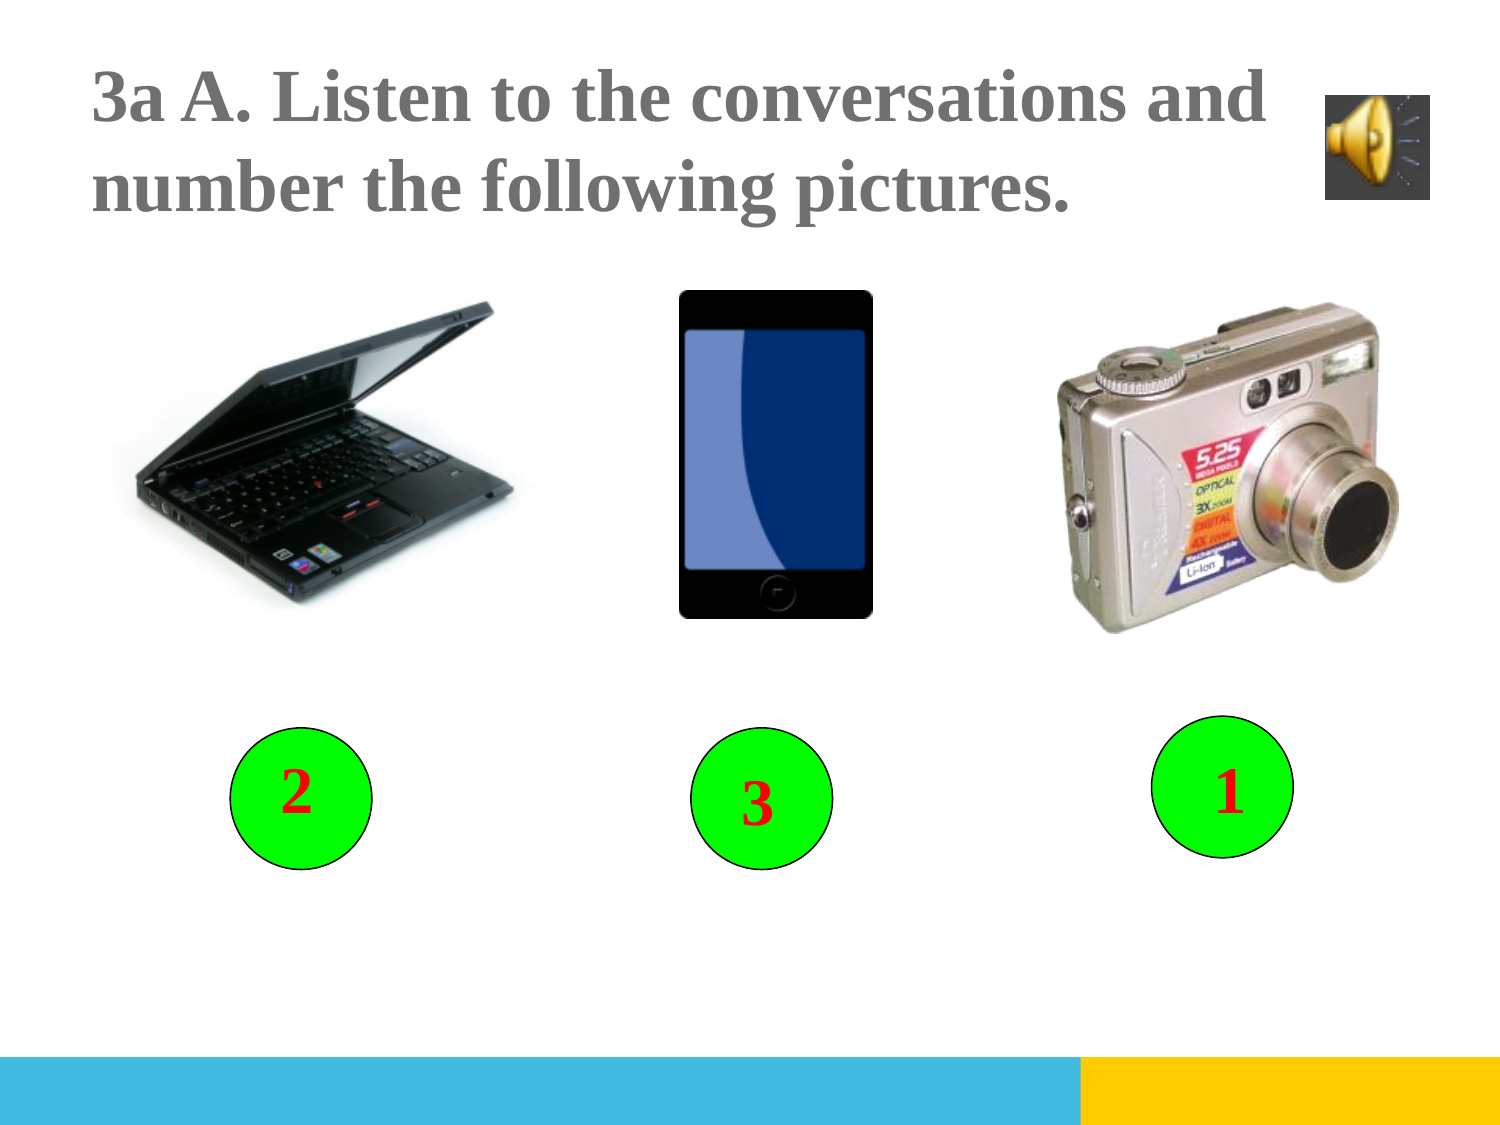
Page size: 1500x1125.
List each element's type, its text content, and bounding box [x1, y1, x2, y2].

picture [1056, 302, 1399, 634]
title 3a A. Listen to the conversations and number the following pictures. [76, 42, 1427, 231]
picture [111, 278, 538, 634]
text_box 2 [265, 739, 373, 835]
text_box [1151, 716, 1275, 858]
text_box 1 [1198, 739, 1294, 835]
picture [678, 290, 873, 619]
text_box 3 [726, 751, 833, 847]
text_box [690, 727, 815, 870]
picture [1323, 93, 1432, 201]
text_box [230, 727, 362, 870]
